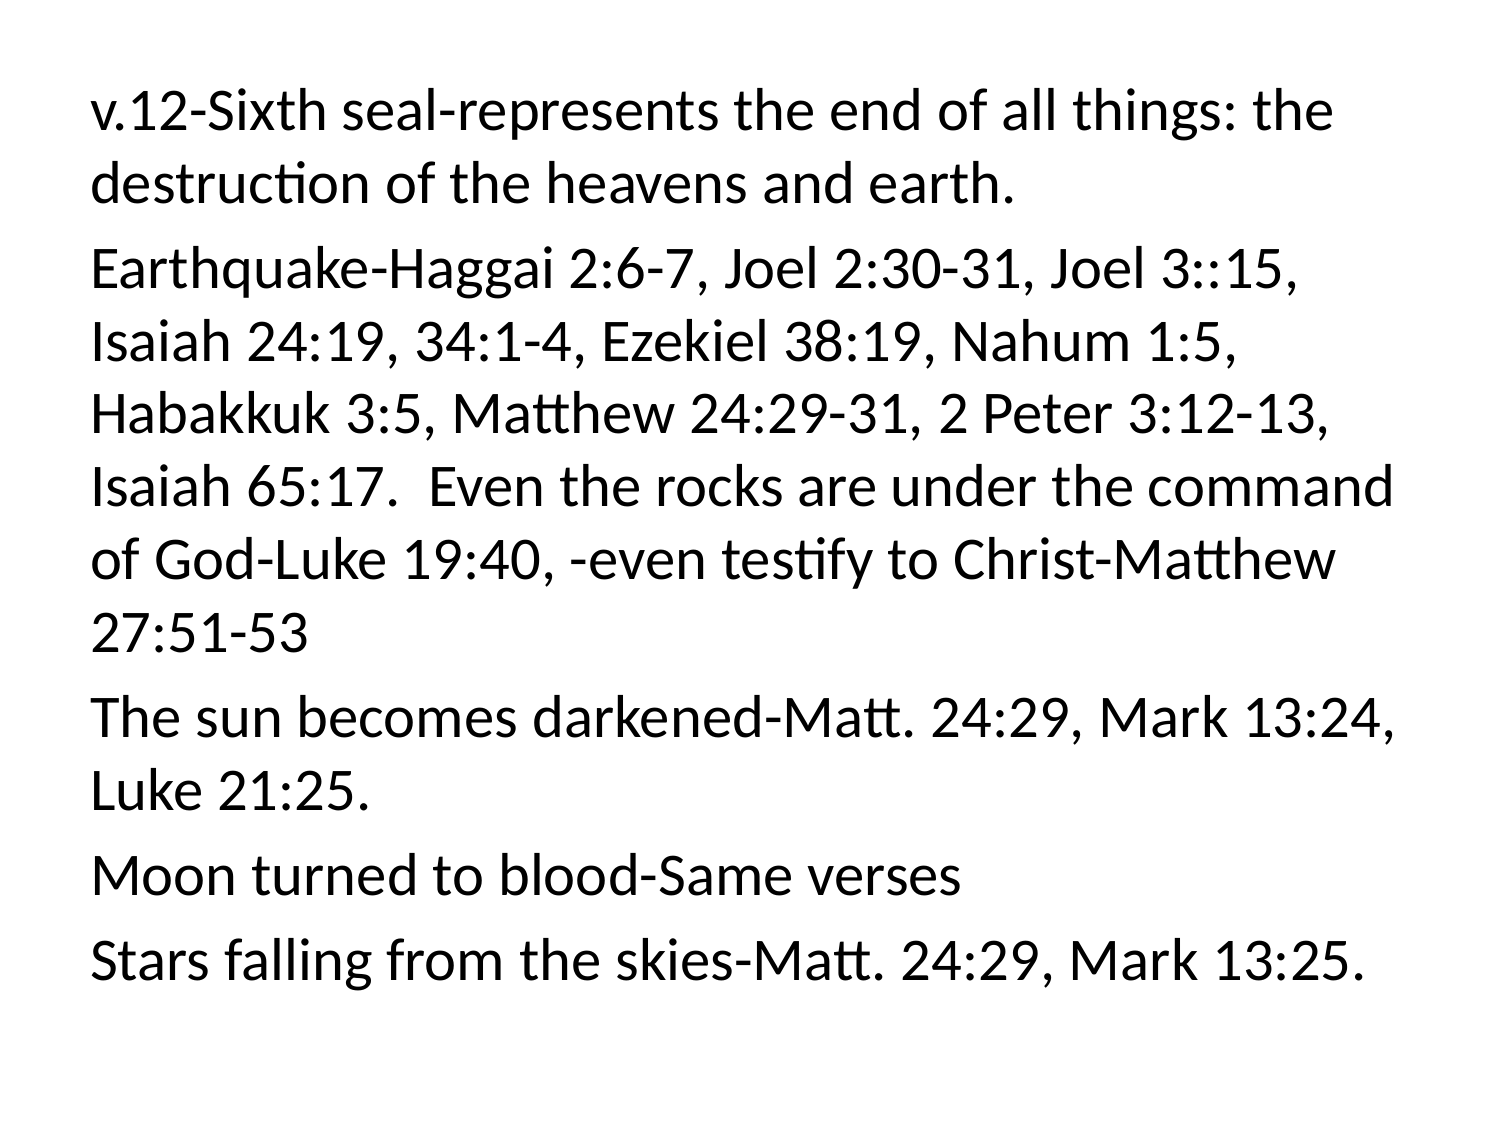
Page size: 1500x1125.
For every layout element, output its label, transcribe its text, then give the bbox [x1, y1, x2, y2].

list v.12-Sixth seal-represents the end of all things: the destruction of the heavens and earth. Earthquake-Haggai 2:6-7, Joel 2:30-31, Joel 3::15, Isaiah 24:19, 34:1-4, Ezekiel 38:19, Nahum 1:5, Habakkuk 3:5, Matthew 24:29-31, 2 Peter 3:12-13, Isaiah 65:17. Even the rocks are under the command of God-Luke 19:40, -even testify to Christ-Matthew 27:51-53 The sun becomes darkened-Matt. 24:29, Mark 13:24, Luke 21:25. Moon turned to blood-Same verses Stars falling from the skies-Matt. 24:29, Mark 13:25. [75, 62, 1425, 1005]
